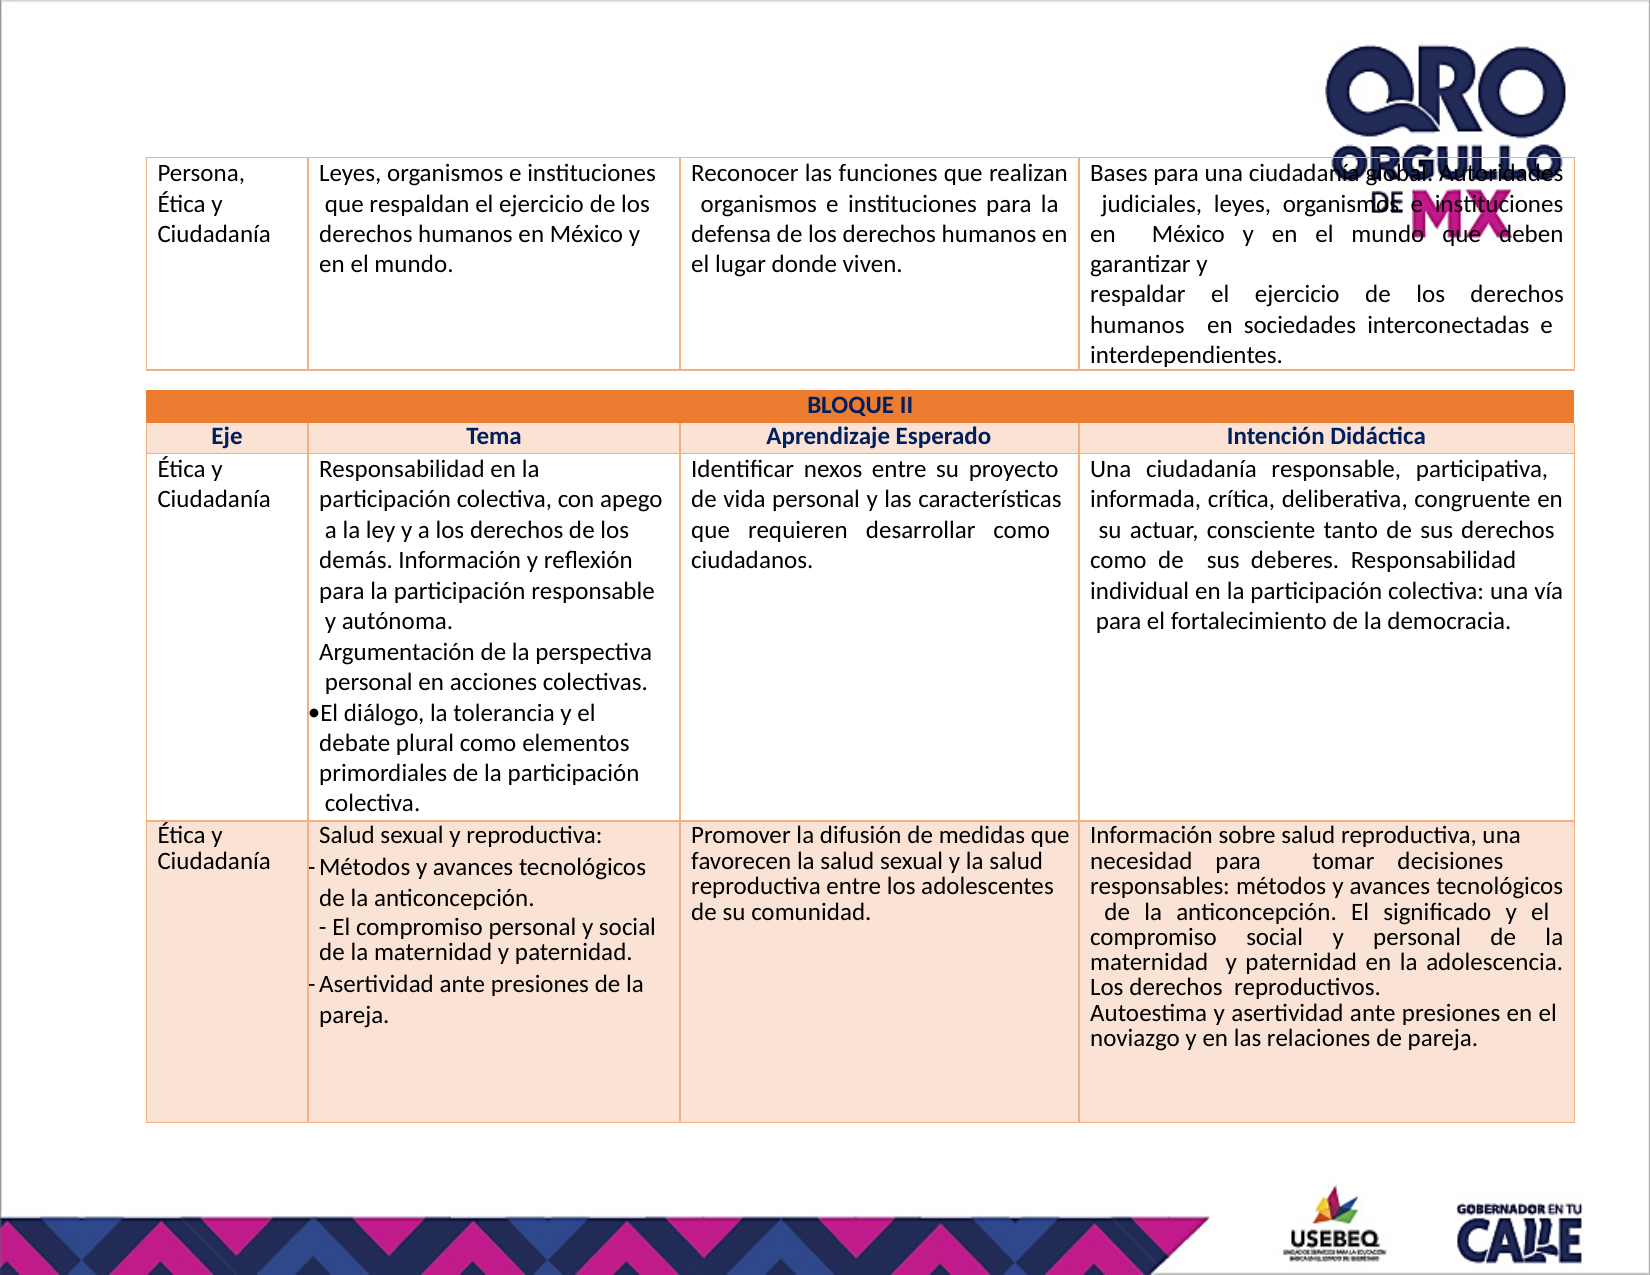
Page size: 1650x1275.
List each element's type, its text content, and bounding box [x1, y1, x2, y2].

table_cell Tema [309, 423, 679, 453]
table_cell Aprendizaje Esperado [681, 423, 1078, 453]
table_cell Intención Didáctica [1080, 423, 1574, 453]
table_cell Responsabilidad en la participación colectiva, con apego a la ley y a los derechos de los demás. Información y reflexión para la participación responsable y autónoma. Argumentación de la perspectiva personal en acciones colectivas. El diálogo, la tolerancia y el debate plural como elementos primordiales de la participación colectiva. [309, 454, 679, 820]
picture [0, 0, 1650, 1275]
table_header Persona, Ética y Ciudadanía [147, 158, 307, 369]
table_cell Ética y Ciudadanía [147, 822, 307, 1122]
table_cell Eje [147, 423, 307, 453]
table_header BLOQUE II [146, 390, 1574, 423]
table_header Leyes, organismos e instituciones que respaldan el ejercicio de los derechos humanos en México y en el mundo. [309, 158, 679, 369]
table_cell Salud sexual y reproductiva: Métodos y avances tecnológicos de la anticoncepción. El compromiso personal y social de la maternidad y paternidad. Asertividad ante presiones de la pareja. [309, 822, 679, 1122]
table_cell Promover la difusión de medidas que favorecen la salud sexual y la salud reproductiva entre los adolescentes de su comunidad. [681, 822, 1078, 1122]
table_header Reconocer las funciones que realizan organismos e instituciones para la defensa de los derechos humanos en el lugar donde viven. [681, 158, 1078, 369]
table_header Bases para una ciudadanía global. Autoridades judiciales, leyes, organismos e instituciones en México y en el mundo que deben garantizar y respaldar el ejercicio de los derechos humanos en sociedades interconectadas e interdependientes. [1080, 158, 1574, 369]
table_cell Una ciudadanía responsable, participativa, informada, crítica, deliberativa, congruente en su actuar, consciente tanto de sus derechos como de sus deberes. Responsabilidad individual en la participación colectiva: una vía para el fortalecimiento de la democracia. [1080, 454, 1574, 820]
table_cell Ética y Ciudadanía [147, 454, 307, 820]
table_cell Identificar nexos entre su proyecto de vida personal y las características que requieren desarrollar como ciudadanos. [681, 454, 1078, 820]
table_cell Información sobre salud reproductiva, una necesidad para tomar decisiones responsables: métodos y avances tecnológicos de la anticoncepción. El significado y el compromiso social y personal de la maternidad y paternidad en la adolescencia. Los derechos reproductivos. Autoestima y asertividad ante presiones en el noviazgo y en las relaciones de pareja. [1080, 822, 1574, 1122]
